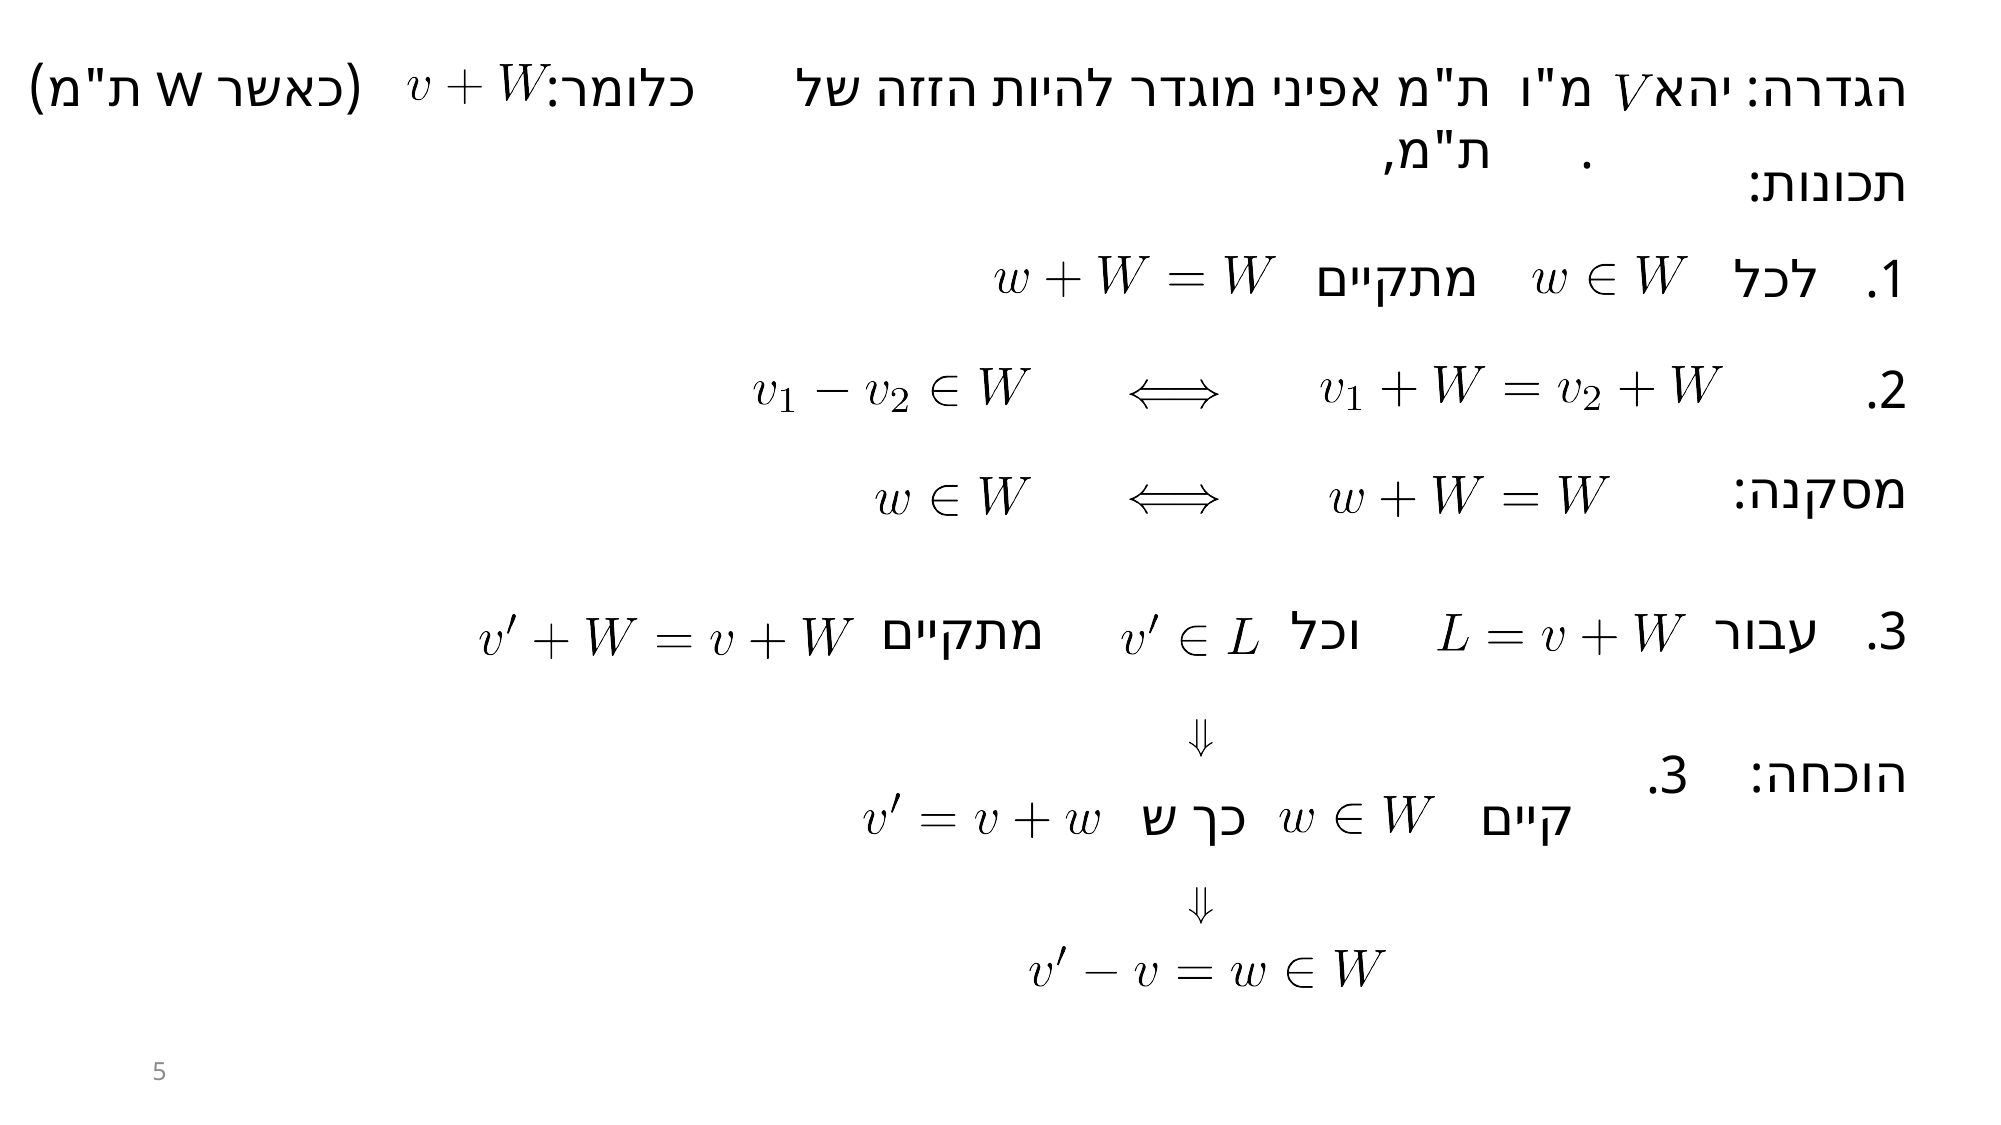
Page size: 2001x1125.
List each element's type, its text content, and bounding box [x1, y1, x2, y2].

picture [1129, 484, 1219, 514]
text_box כך ש [1073, 776, 1262, 854]
picture [1437, 614, 1686, 655]
picture [1319, 366, 1723, 410]
text_box הגדרה: יהא [1609, 46, 1923, 124]
text_box [1687, 348, 1923, 426]
text_box תכונות: [1587, 142, 1923, 220]
picture [1532, 256, 1688, 295]
picture [1329, 476, 1610, 517]
text_box כלומר: [457, 46, 711, 124]
picture [1189, 719, 1213, 757]
text_box מסקנה: [1687, 449, 1923, 527]
text_box ת"מ אפיני מוגדר להיות הזזה של ת"מ, [684, 46, 1508, 187]
picture [1615, 74, 1653, 111]
text_box לכל [1687, 237, 1923, 315]
text_box [1615, 733, 1705, 812]
picture [1121, 614, 1259, 656]
text_box וכל [1275, 590, 1377, 668]
slide_number 5 [137, 1042, 588, 1103]
picture [1189, 886, 1213, 924]
picture [994, 256, 1276, 297]
text_box עבור [1687, 590, 1923, 668]
picture [875, 477, 1031, 516]
text_box מתקיים [1258, 236, 1494, 314]
text_box מתקיים [804, 590, 1060, 668]
text_box מ"ו. [1508, 46, 1609, 187]
text_box קיים [1400, 776, 1590, 854]
picture [753, 368, 1031, 412]
picture [479, 614, 854, 659]
picture [863, 793, 1100, 838]
picture [1129, 379, 1219, 409]
text_box הוכחה: [1734, 733, 1923, 811]
picture [1279, 796, 1435, 835]
text_box (כאשר W ת"מ) [10, 46, 378, 124]
picture [1029, 946, 1386, 988]
picture [407, 64, 551, 105]
